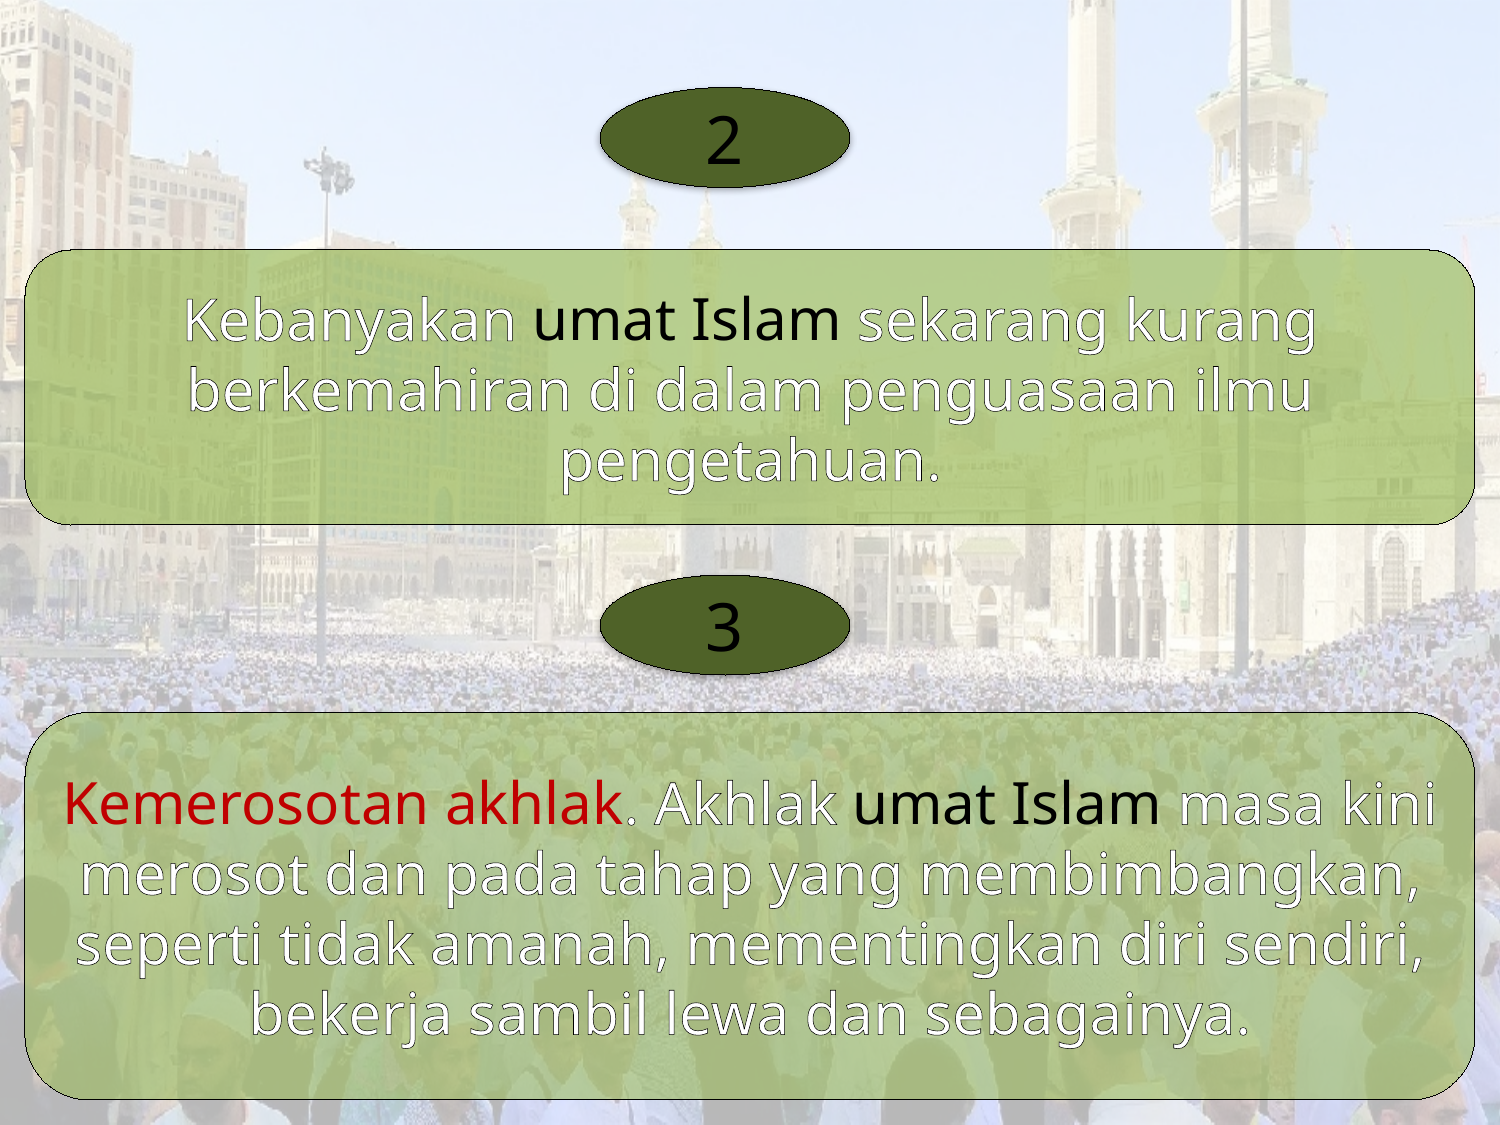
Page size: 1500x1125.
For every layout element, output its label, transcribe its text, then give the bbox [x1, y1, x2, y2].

text_box Kemerosotan akhlak. Akhlak umat Islam masa kini merosot dan pada tahap yang membimbangkan, seperti tidak amanah, mementingkan diri sendiri, bekerja sambil lewa dan sebagainya. [24, 712, 1475, 1100]
text_box 3 [600, 575, 850, 676]
text_box 2 [600, 87, 850, 188]
text_box Kebanyakan umat Islam sekarang kurang berkemahiran di dalam penguasaan ilmu pengetahuan. [24, 249, 1475, 526]
